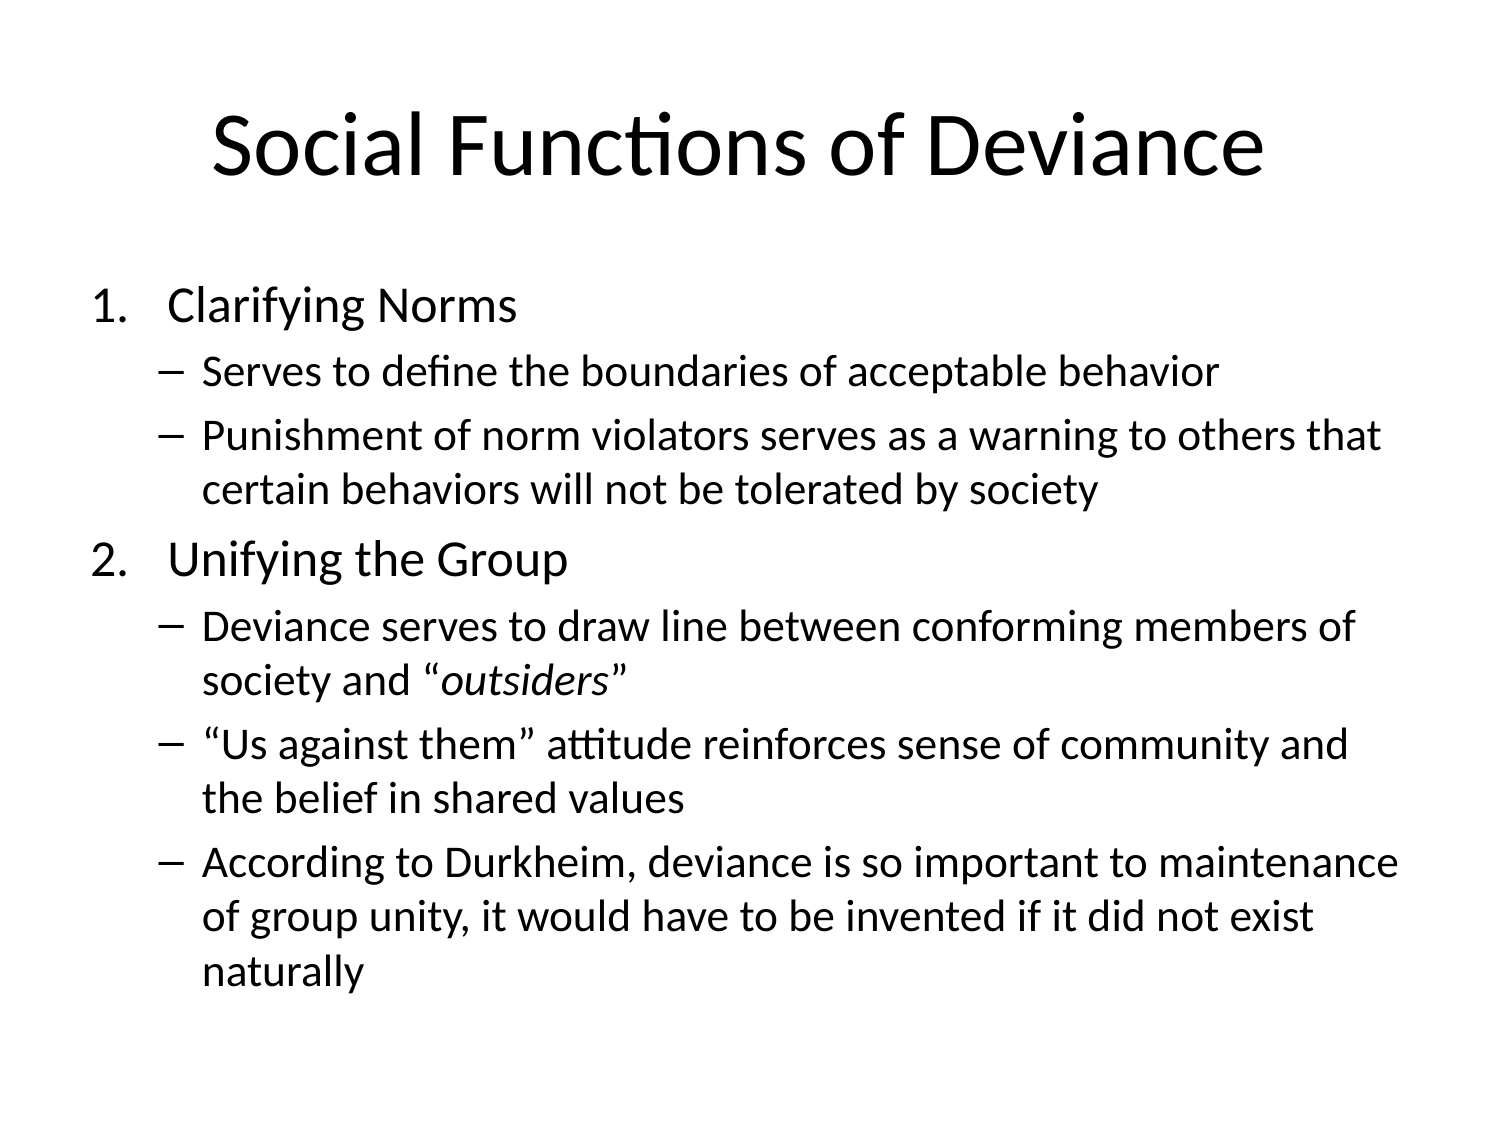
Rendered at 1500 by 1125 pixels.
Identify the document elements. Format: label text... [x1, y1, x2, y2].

list Clarifying Norms Serves to define the boundaries of acceptable behavior Punishment of norm violators serves as a warning to others that certain behaviors will not be tolerated by society Unifying the Group Deviance serves to draw line between conforming members of society and “outsiders” “Us against them” attitude reinforces sense of community and the belief in shared values According to Durkheim, deviance is so important to maintenance of group unity, it would have to be invented if it did not exist naturally [75, 262, 1425, 1005]
title Social Functions of Deviance [75, 45, 1425, 233]
